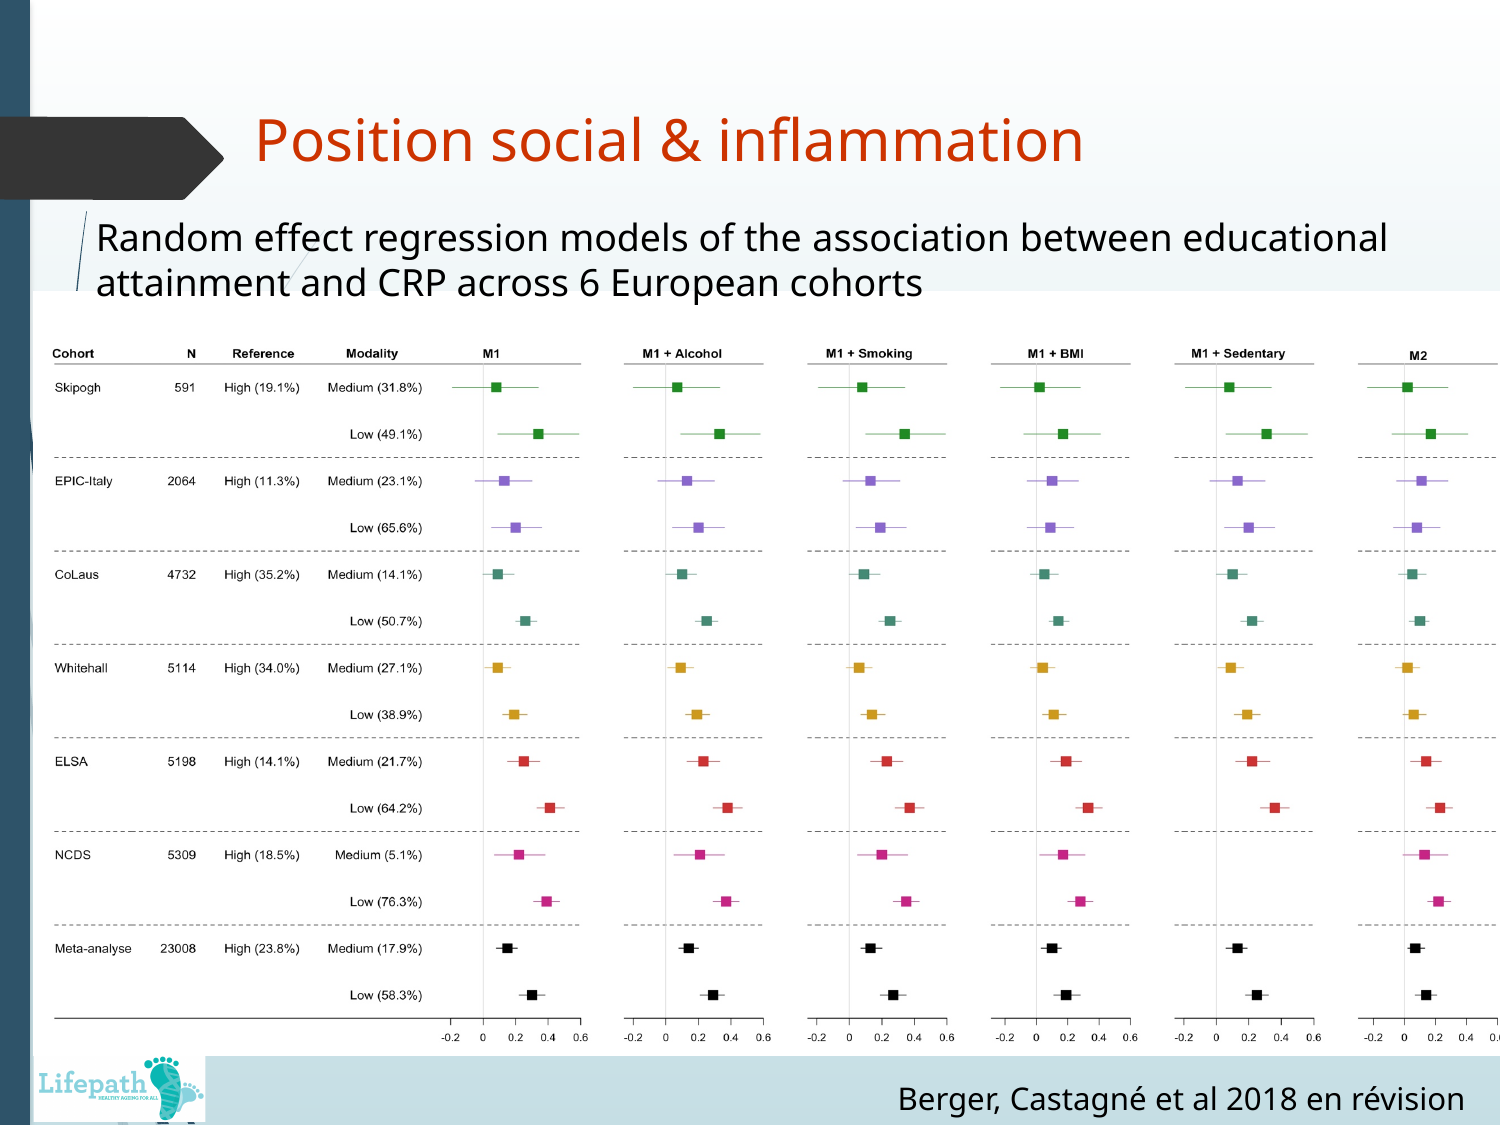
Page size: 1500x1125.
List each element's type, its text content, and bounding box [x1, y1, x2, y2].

text_box Berger, Castagné et al 2018 en révision [882, 1071, 1500, 1125]
picture [33, 291, 1500, 1122]
text_box Position social & inflammation [240, 103, 1242, 191]
text_box Random effect regression models of the association between educational attainment and CRP across 6 European cohorts [81, 206, 1441, 290]
